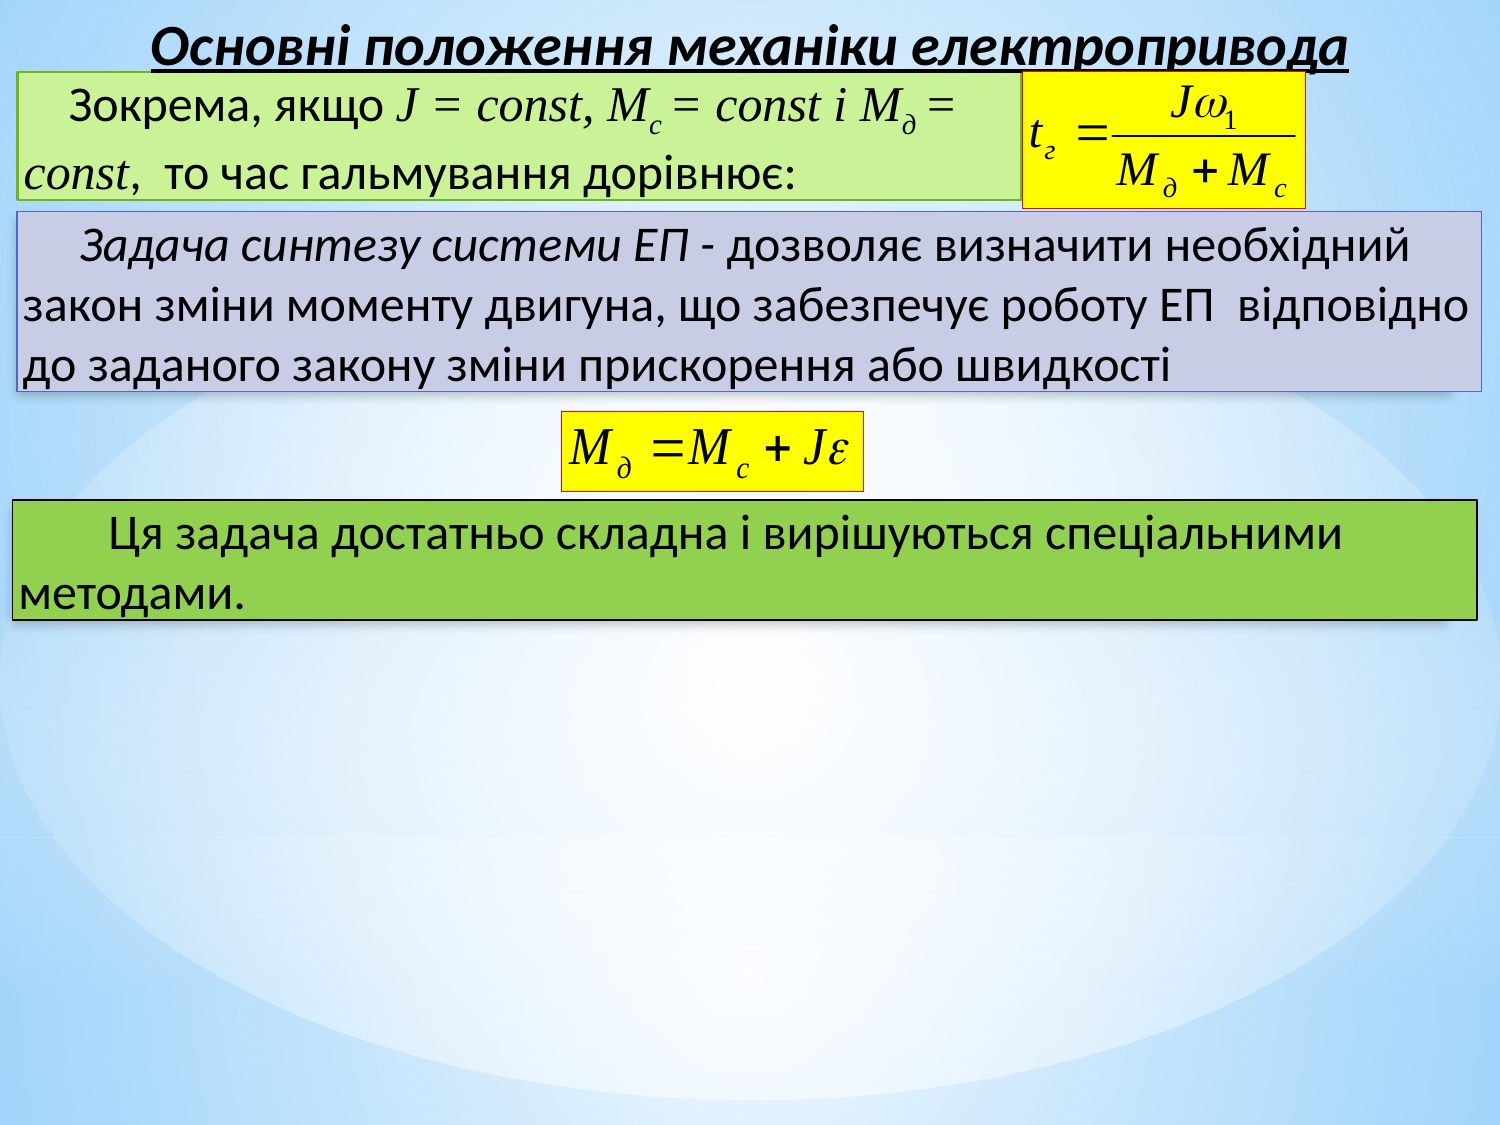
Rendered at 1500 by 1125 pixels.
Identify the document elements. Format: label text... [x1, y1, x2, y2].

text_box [1022, 71, 1306, 209]
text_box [560, 411, 864, 492]
text_box Зокрема, якщо J = const, Mc = const і Мд = const, то час гальмування дорівнює: [16, 71, 1016, 201]
text_box Основні положення механіки електропривода [17, 0, 1483, 85]
text_box Задача синтезу системи ЕП - дозволяє визначити необхідний закон зміни моменту двигуна, що забезпечує роботу ЕП відповідно до заданого закону зміни прискорення або швидкості [16, 211, 1482, 392]
text_box Ця задача достатньо складна і вирішуються спеціальними методами. [12, 499, 1478, 621]
